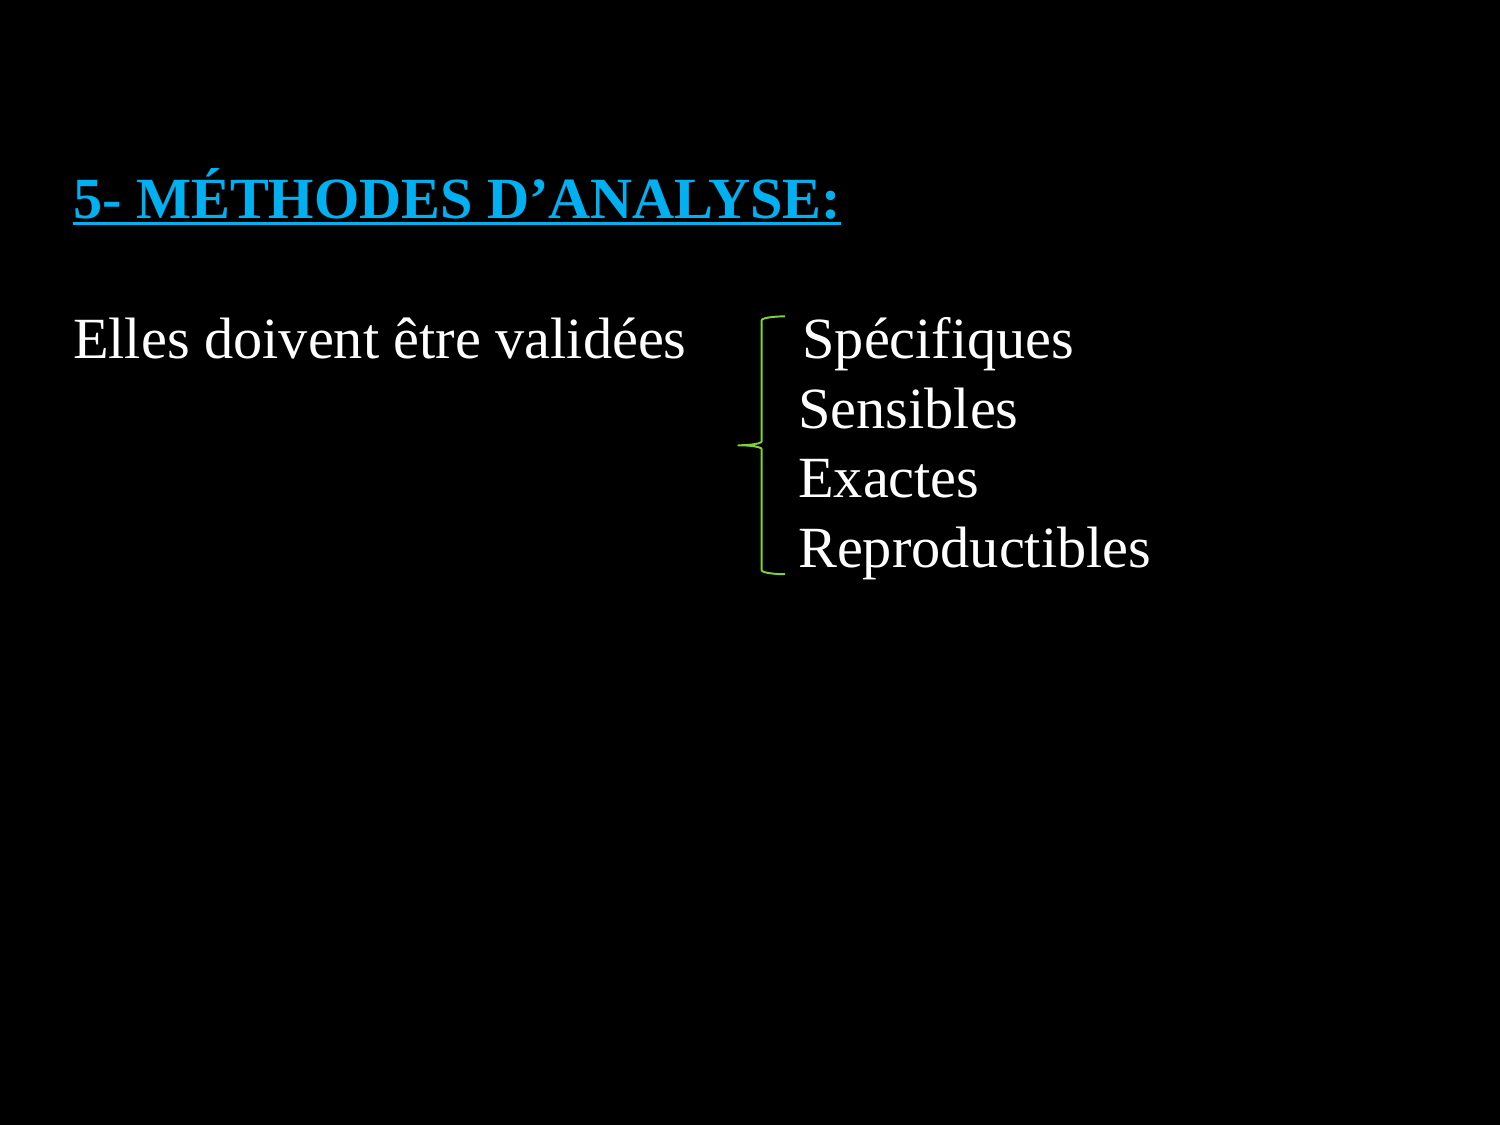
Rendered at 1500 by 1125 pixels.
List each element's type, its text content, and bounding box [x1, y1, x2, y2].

text_box [737, 315, 786, 576]
text_box 5- MÉTHODES D’ANALYSE: Elles doivent être validées Spécifiques Sensibles Exactes Reproductibles [58, 152, 1465, 657]
